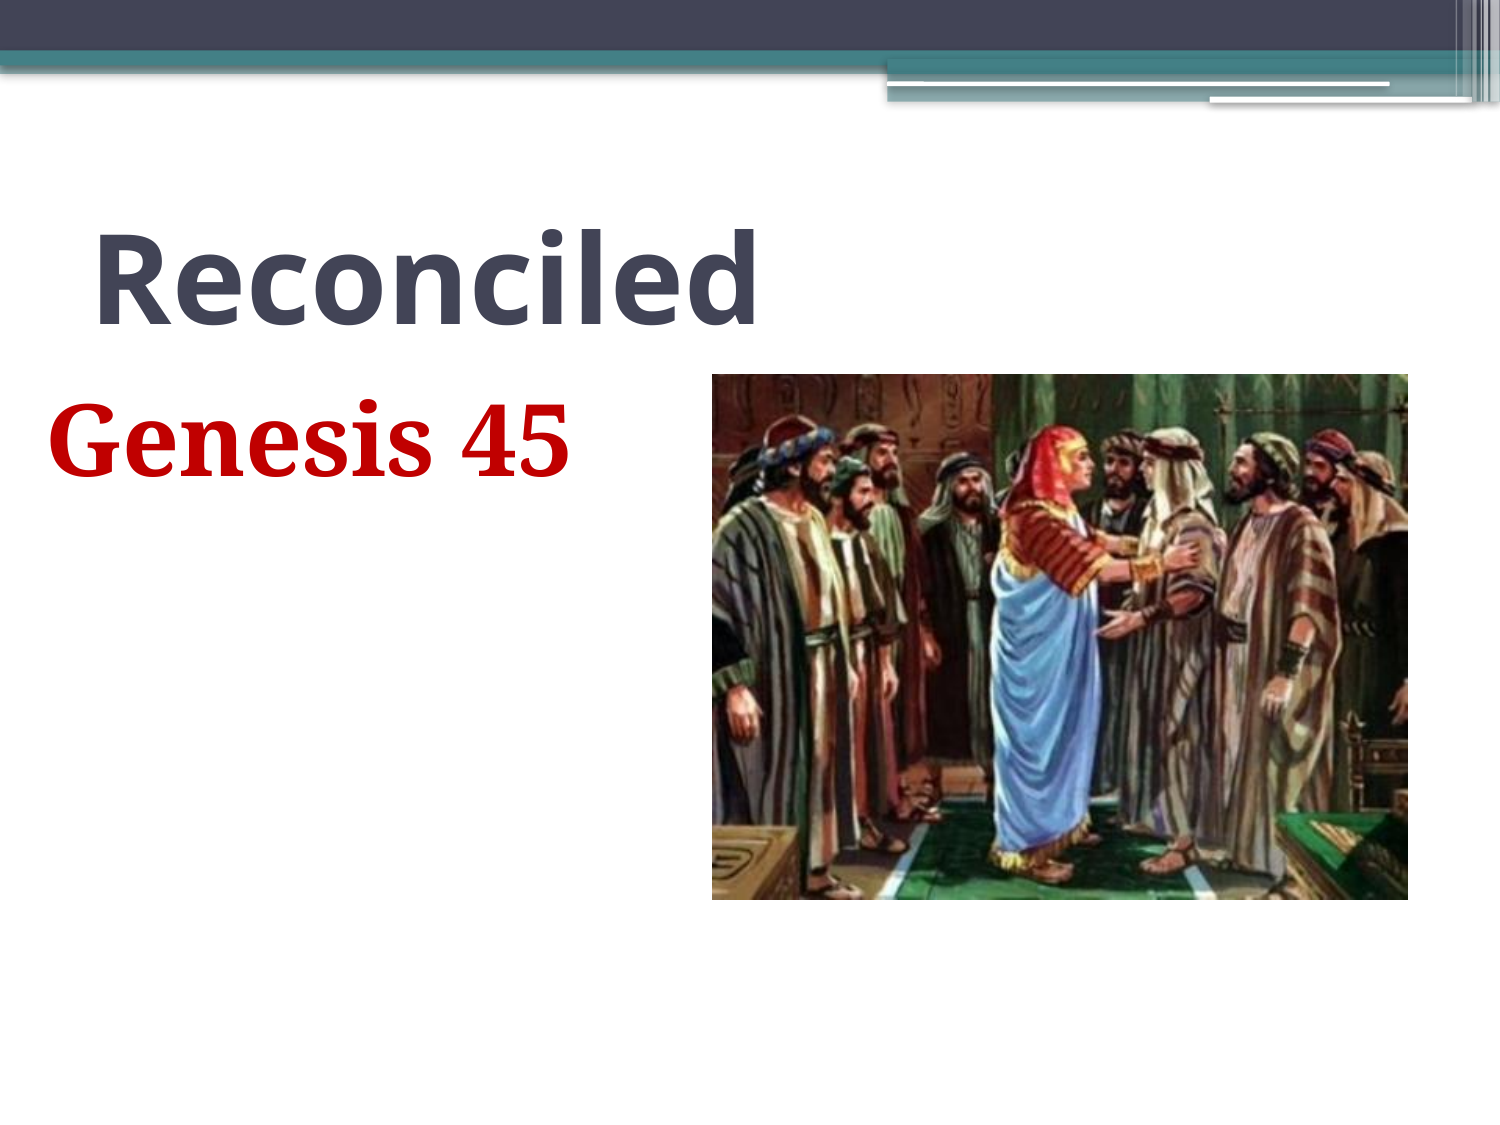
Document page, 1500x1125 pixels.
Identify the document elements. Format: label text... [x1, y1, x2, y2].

picture [712, 374, 1408, 901]
list Genesis 45 [12, 368, 1363, 1079]
title Reconciled [75, 187, 1425, 363]
